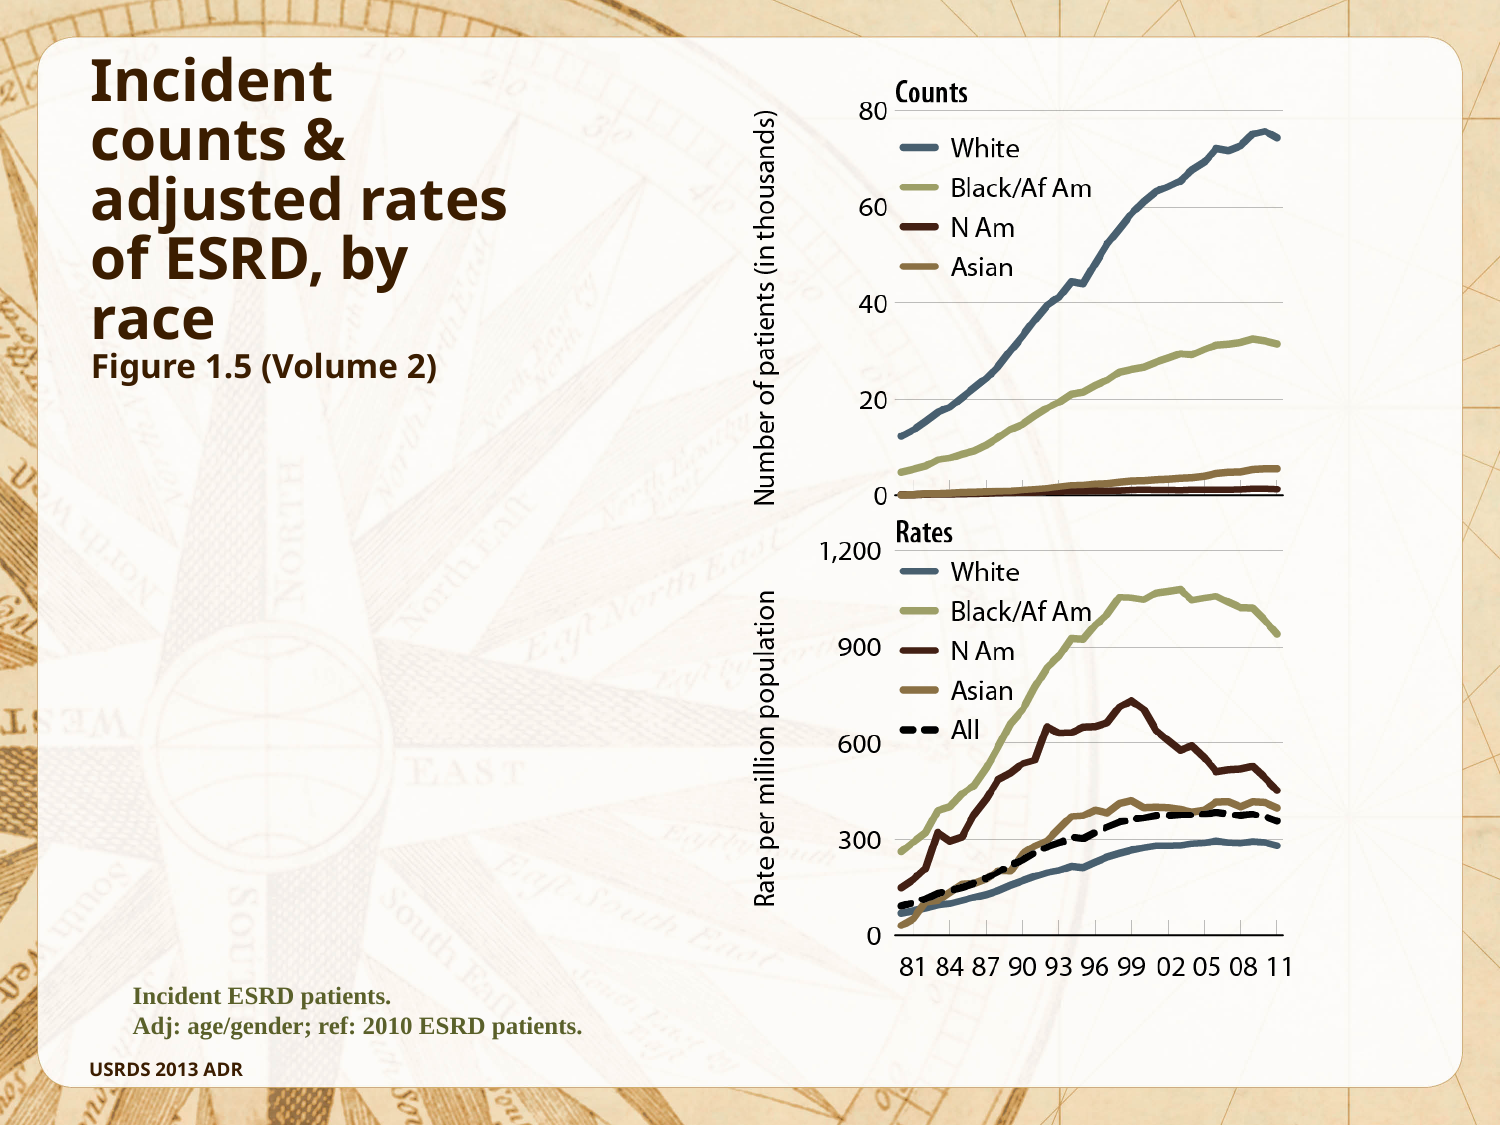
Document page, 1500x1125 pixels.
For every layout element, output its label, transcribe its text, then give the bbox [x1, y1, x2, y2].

text_box Incident ESRD patients. Adj: age/gender; ref: 2010 ESRD patients. [132, 975, 804, 1047]
picture [0, 0, 1500, 1125]
title Incident counts & adjusted rates of ESRD, by race Figure 1.5 (Volume 2) [76, 75, 543, 393]
